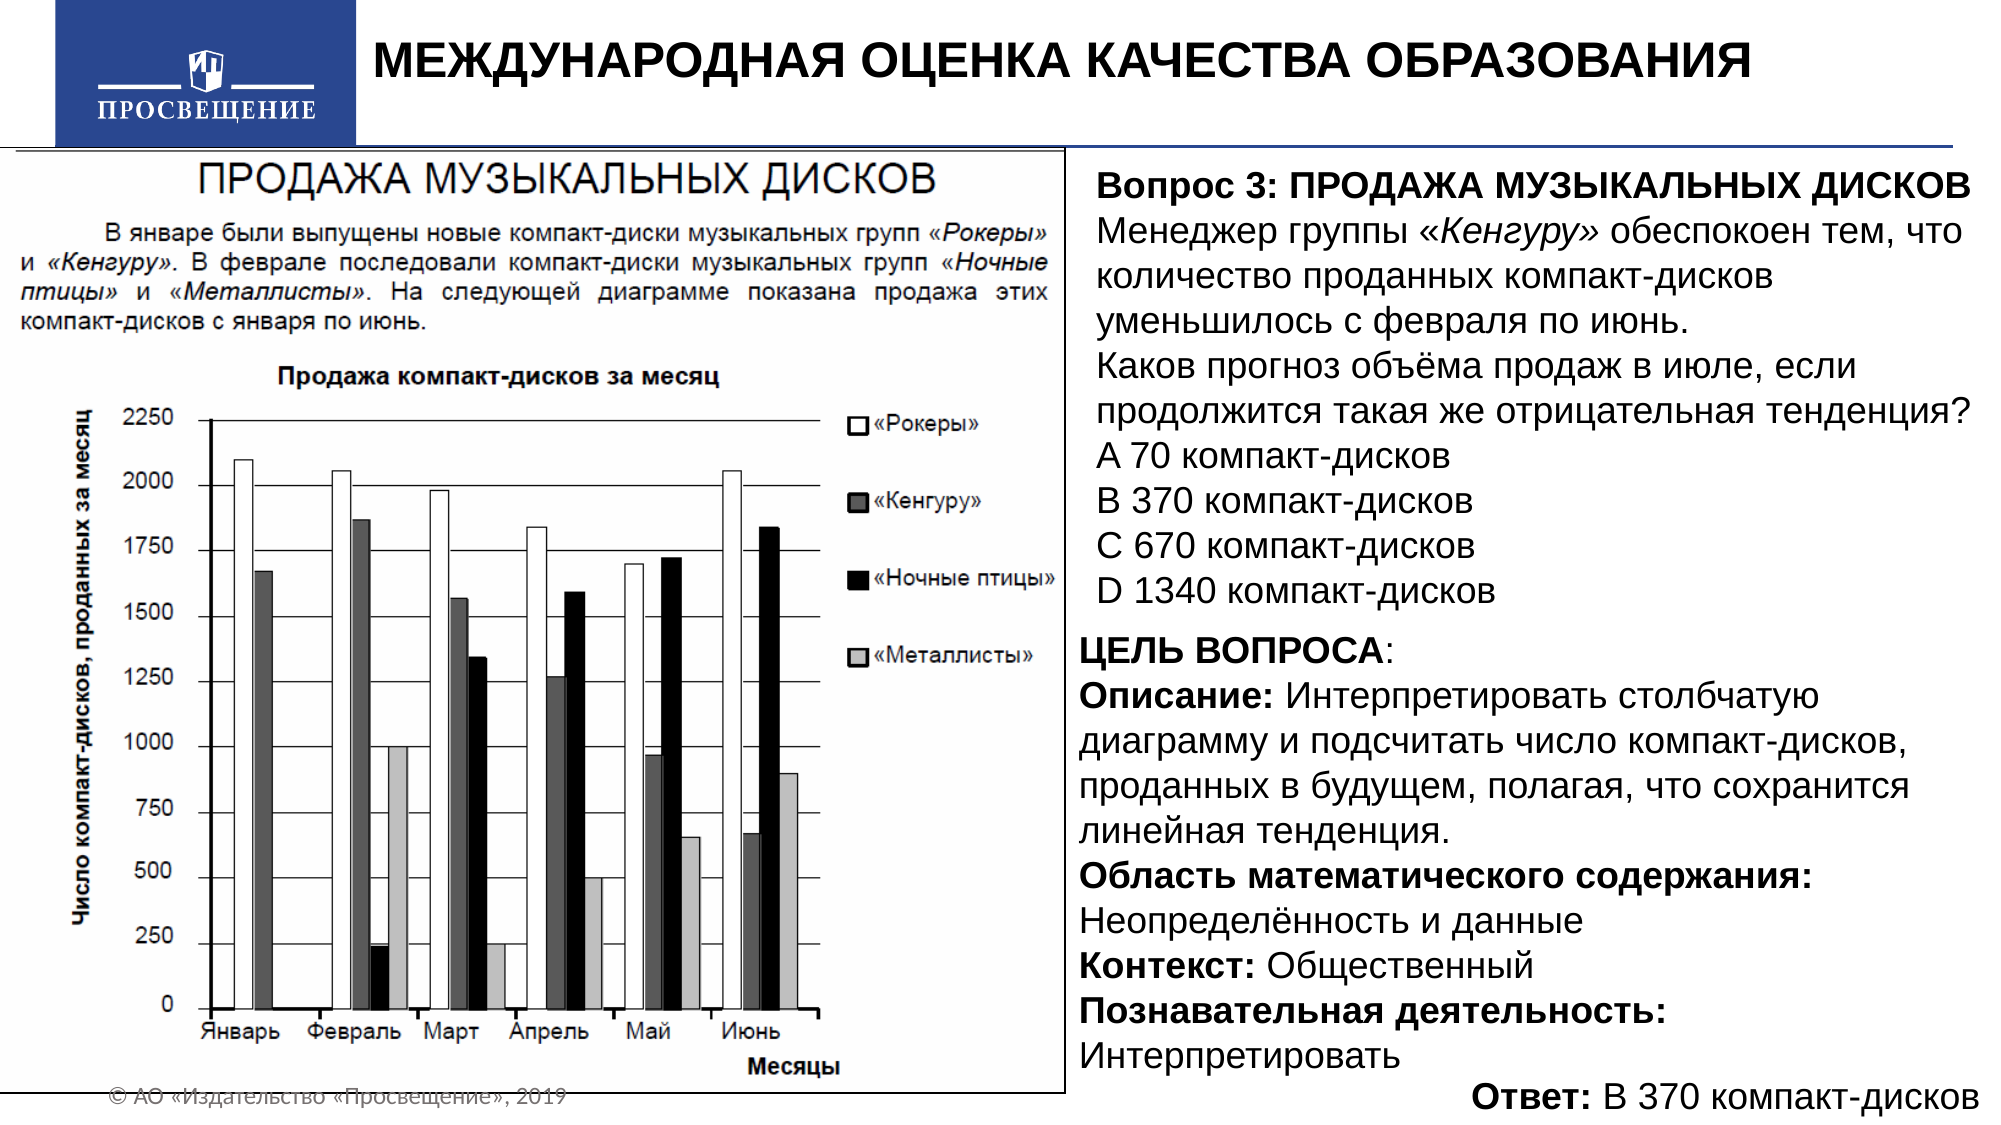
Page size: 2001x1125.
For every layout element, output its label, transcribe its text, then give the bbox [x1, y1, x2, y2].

text_box ЦЕЛЬ ВОПРОСА: Описание: Интерпретировать столбчатую диаграмму и подсчитать число компакт-дисков, проданных в будущем, полагая, что сохранится линейная тенденция. Область математического содержания: Неопределённость и данные Контекст: Общественный Познавательная деятельность: Интерпретировать [1064, 618, 2000, 1084]
text_box Ответ: B 370 компакт-дисков [1456, 1064, 2000, 1125]
picture [87, 37, 325, 136]
text_box МЕЖДУНАРОДНАЯ ОЦЕНКА КАЧЕСТВА ОБРАЗОВАНИЯ [357, 20, 1958, 95]
text_box Вопрос 3: ПРОДАЖА МУЗЫКАЛЬНЫХ ДИСКОВ Менеджер группы «Кенгуру» обеспокоен тем, что количество проданных компакт-дисков уменьшилось с февраля по июнь. Каков прогноз объёма продаж в июле, если продолжится такая же отрицательная тенденция? A 70 компакт-дисков B 370 компакт-дисков C 670 компакт-дисков D 1340 компакт-дисков [1081, 153, 2000, 618]
footer © АО «Издательство «Просвещение», 2019 [0, 1093, 675, 1125]
picture [0, 148, 1064, 1093]
